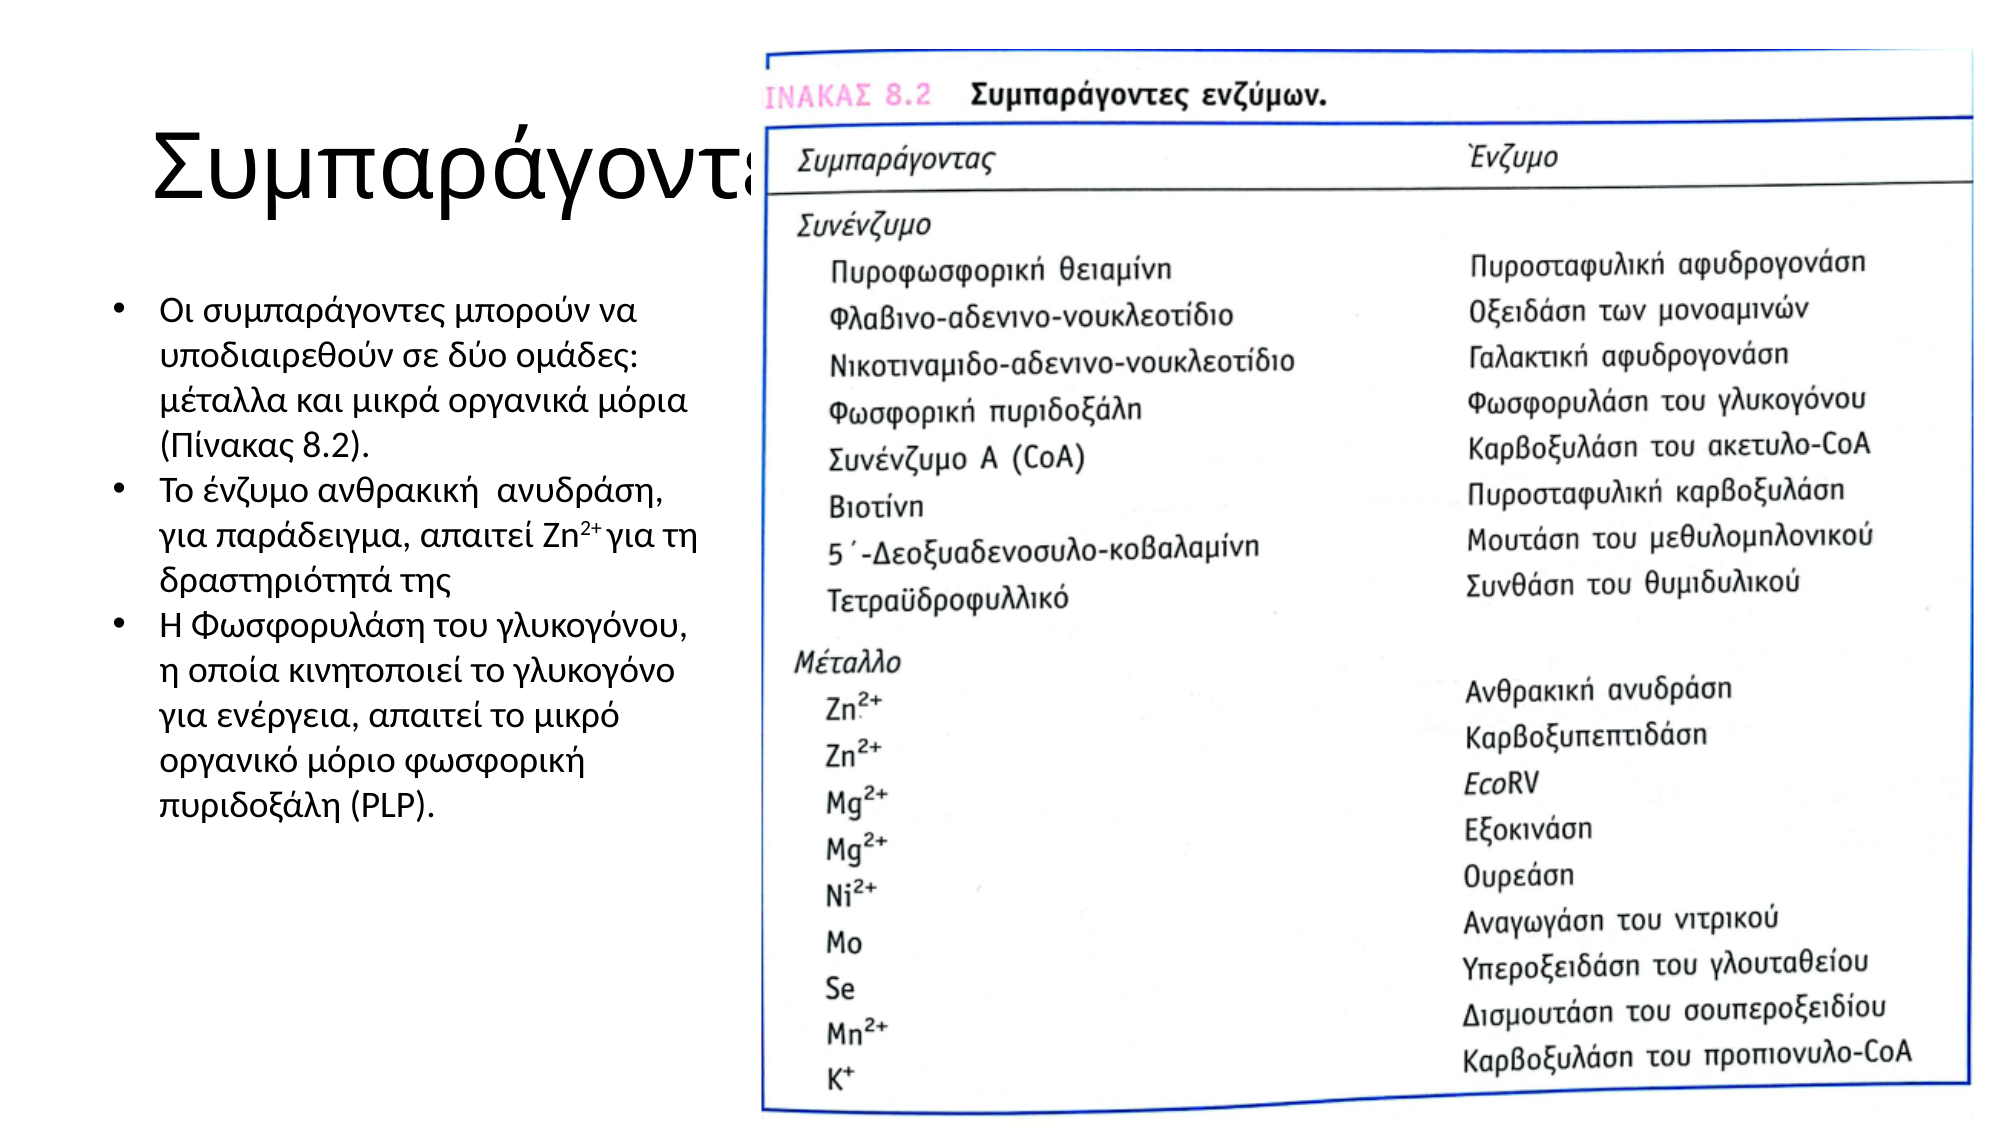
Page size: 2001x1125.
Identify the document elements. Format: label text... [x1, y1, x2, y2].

title Συμπαράγοντες [137, 59, 751, 278]
text_box Οι συμπαράγοντες μπορούν να υποδιαιρεθούν σε δύο ομάδες: μέταλλα και μικρά οργανικά μόρια (Πίνακας 8.2). Το ένζυμο ανθρακική ανυδράση, για παράδειγμα, απαιτεί Zn2+ για τη δραστηριότητά της Η Φωσφορυλάση του γλυκογόνου, η οποία κινητοποιεί το γλυκογόνο για ενέργεια, απαιτεί το μικρό οργανικό μόριο φωσφορική πυριδοξάλη (PLP). [97, 277, 727, 832]
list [751, 49, 1986, 1125]
